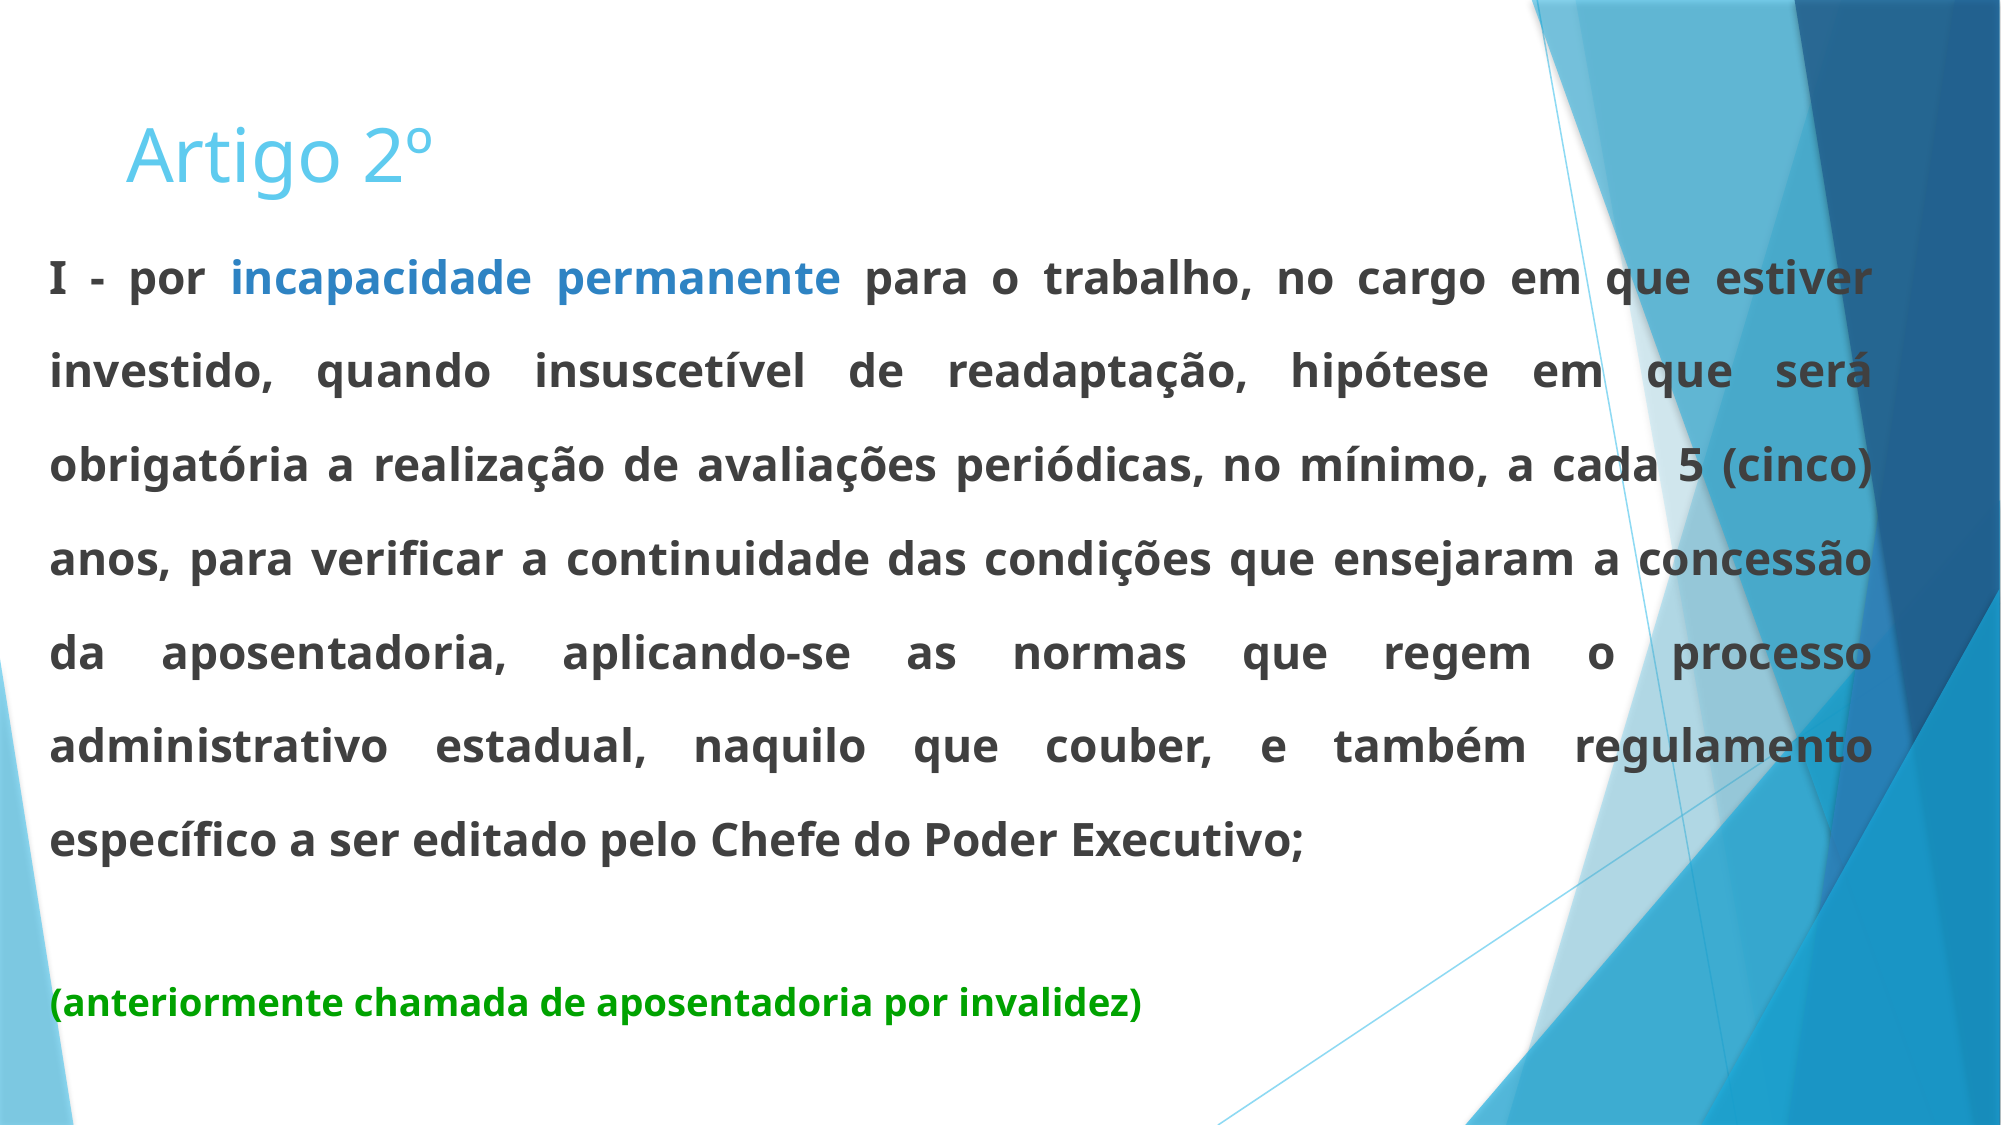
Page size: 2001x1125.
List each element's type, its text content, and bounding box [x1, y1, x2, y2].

list I - por incapacidade permanente para o trabalho, no cargo em que estiver investido, quando insuscetível de readaptação, hipótese em que será obrigatória a realização de avaliações periódicas, no mínimo, a cada 5 (cinco) anos, para verificar a continuidade das condições que ensejaram a concessão da aposentadoria, aplicando-se as normas que regem o processo administrativo estadual, naquilo que couber, e também regulamento específico a ser editado pelo Chefe do Poder Executivo; (anteriormente chamada de aposentadoria por invalidez) [34, 202, 1889, 1103]
title Artigo 2º [111, 99, 1522, 202]
